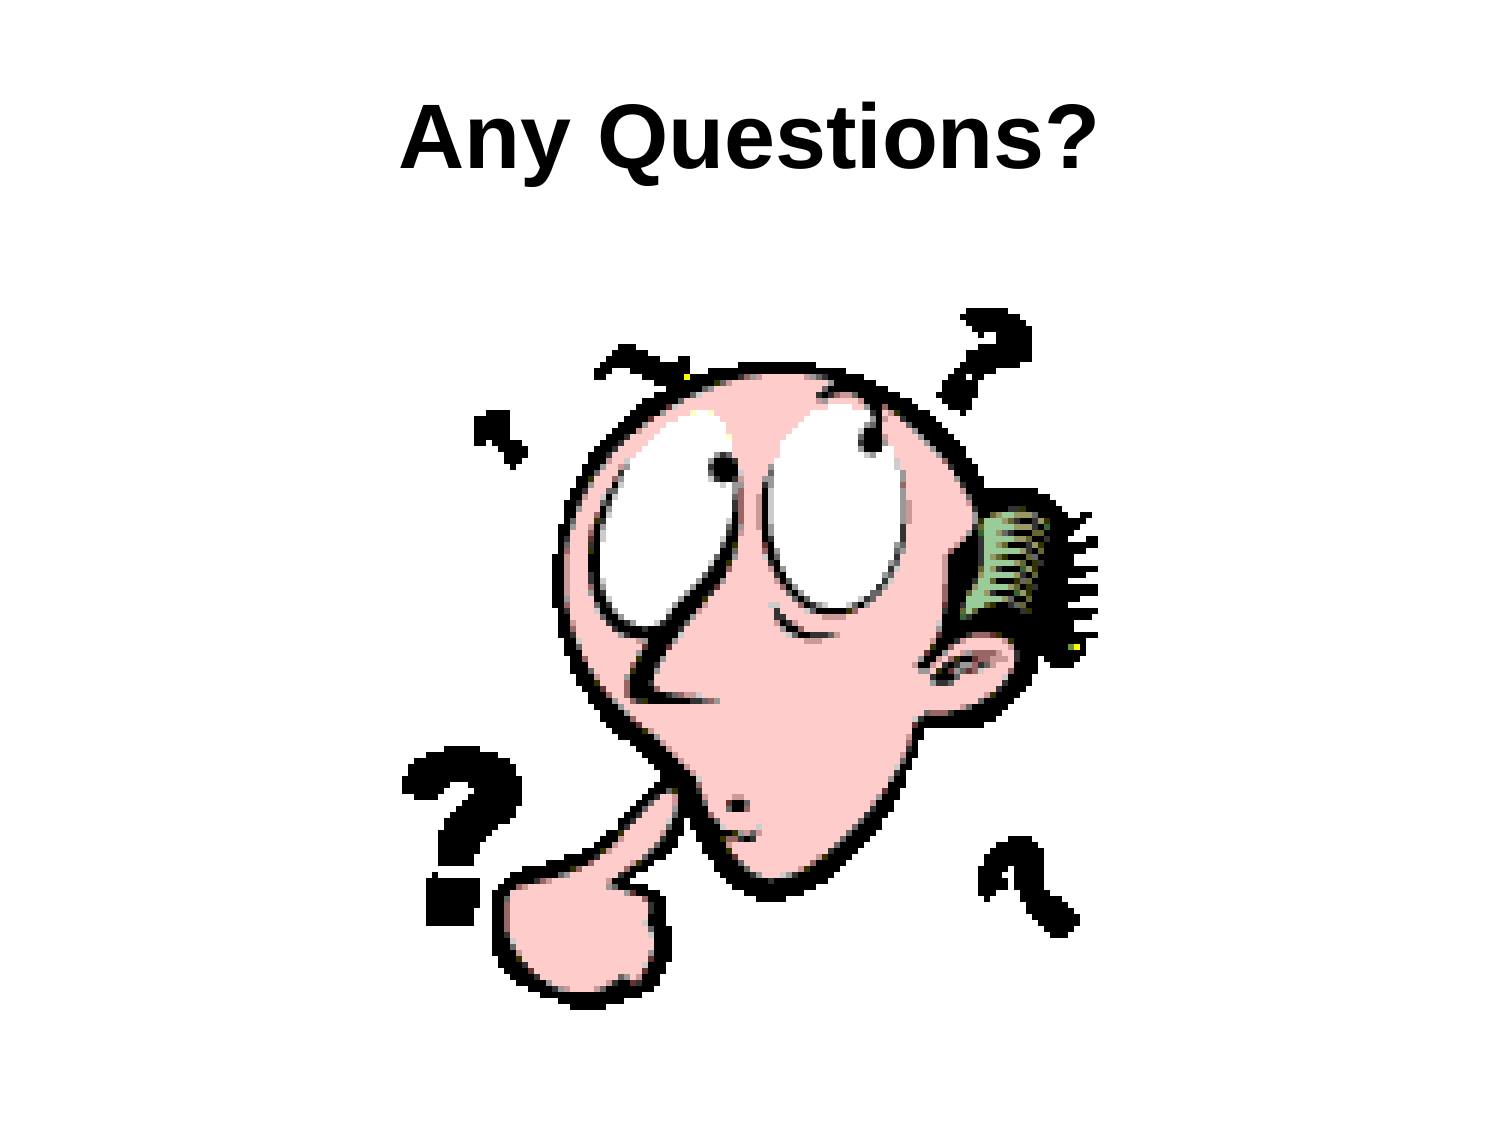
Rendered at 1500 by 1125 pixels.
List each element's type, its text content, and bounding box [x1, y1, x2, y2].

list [366, 278, 1134, 1047]
title Any Questions? [112, 37, 1388, 226]
